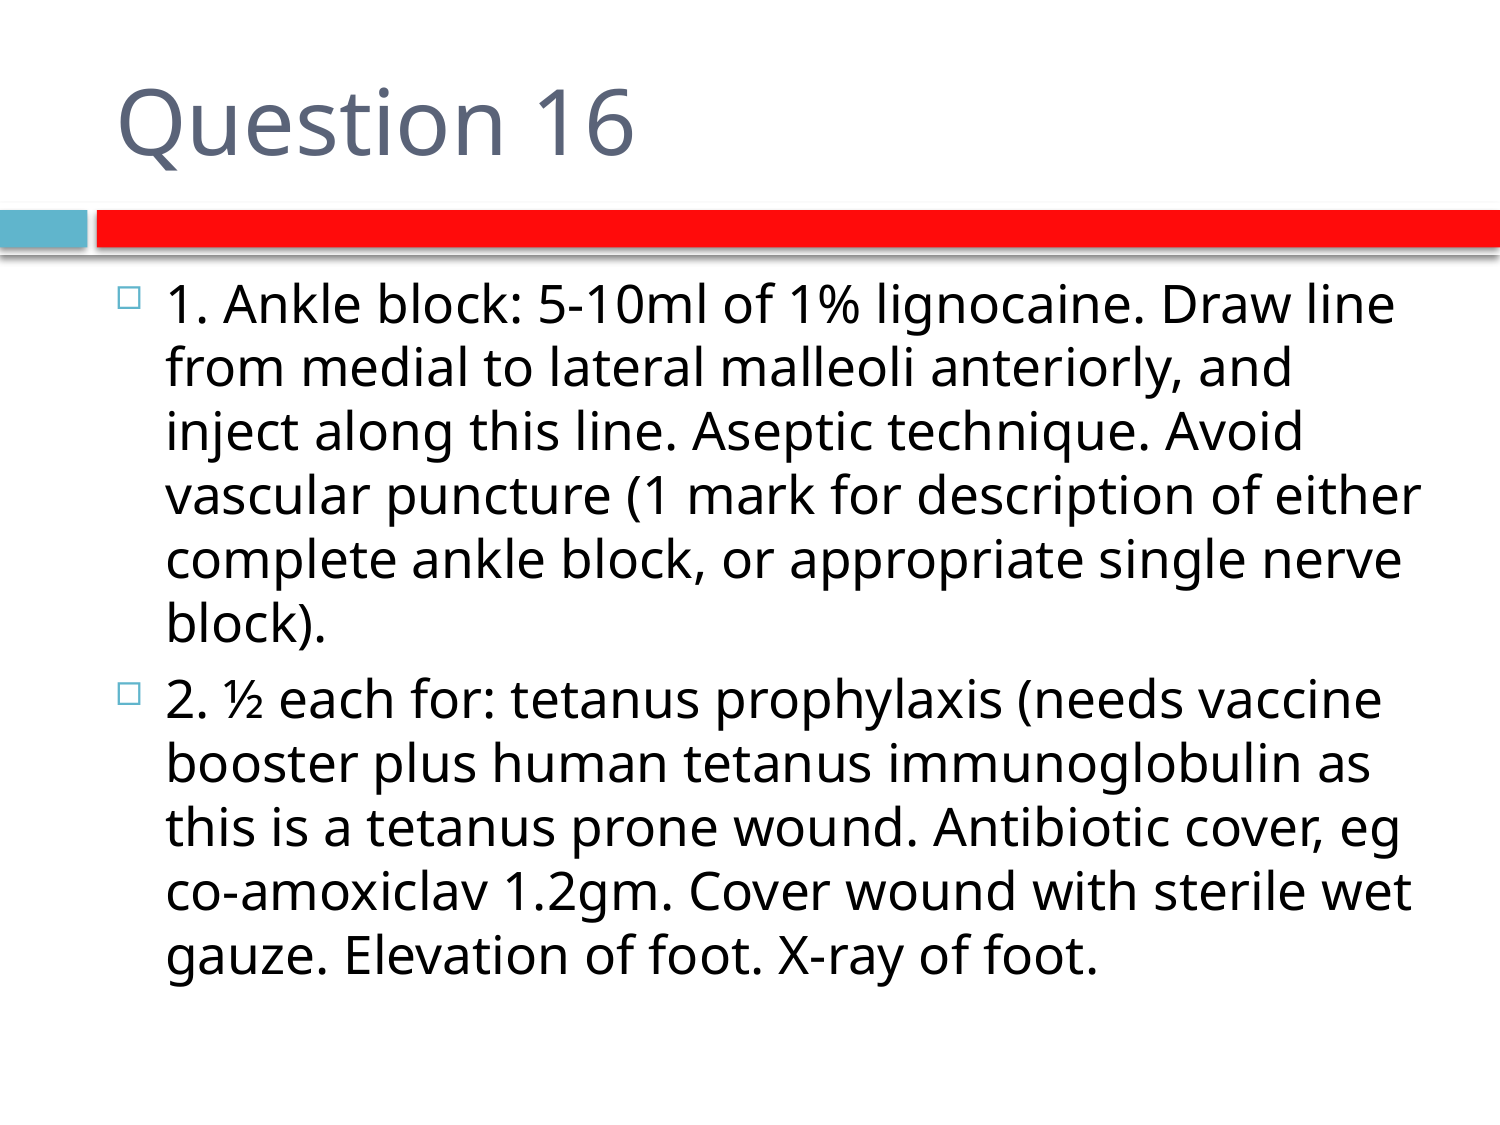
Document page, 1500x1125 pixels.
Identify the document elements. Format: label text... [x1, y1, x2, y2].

list 1. Ankle block: 5-10ml of 1% lignocaine. Draw line from medial to lateral malleoli anteriorly, and inject along this line. Aseptic technique. Avoid vascular puncture (1 mark for description of either complete ankle block, or appropriate single nerve block). 2. ½ each for: tetanus prophylaxis (needs vaccine booster plus human tetanus immunoglobulin as this is a tetanus prone wound. Antibiotic cover, eg co-amoxiclav 1.2gm. Cover wound with sterile wet gauze. Elevation of foot. X-ray of foot. [100, 262, 1438, 1000]
title Question 16 [100, 37, 1438, 200]
